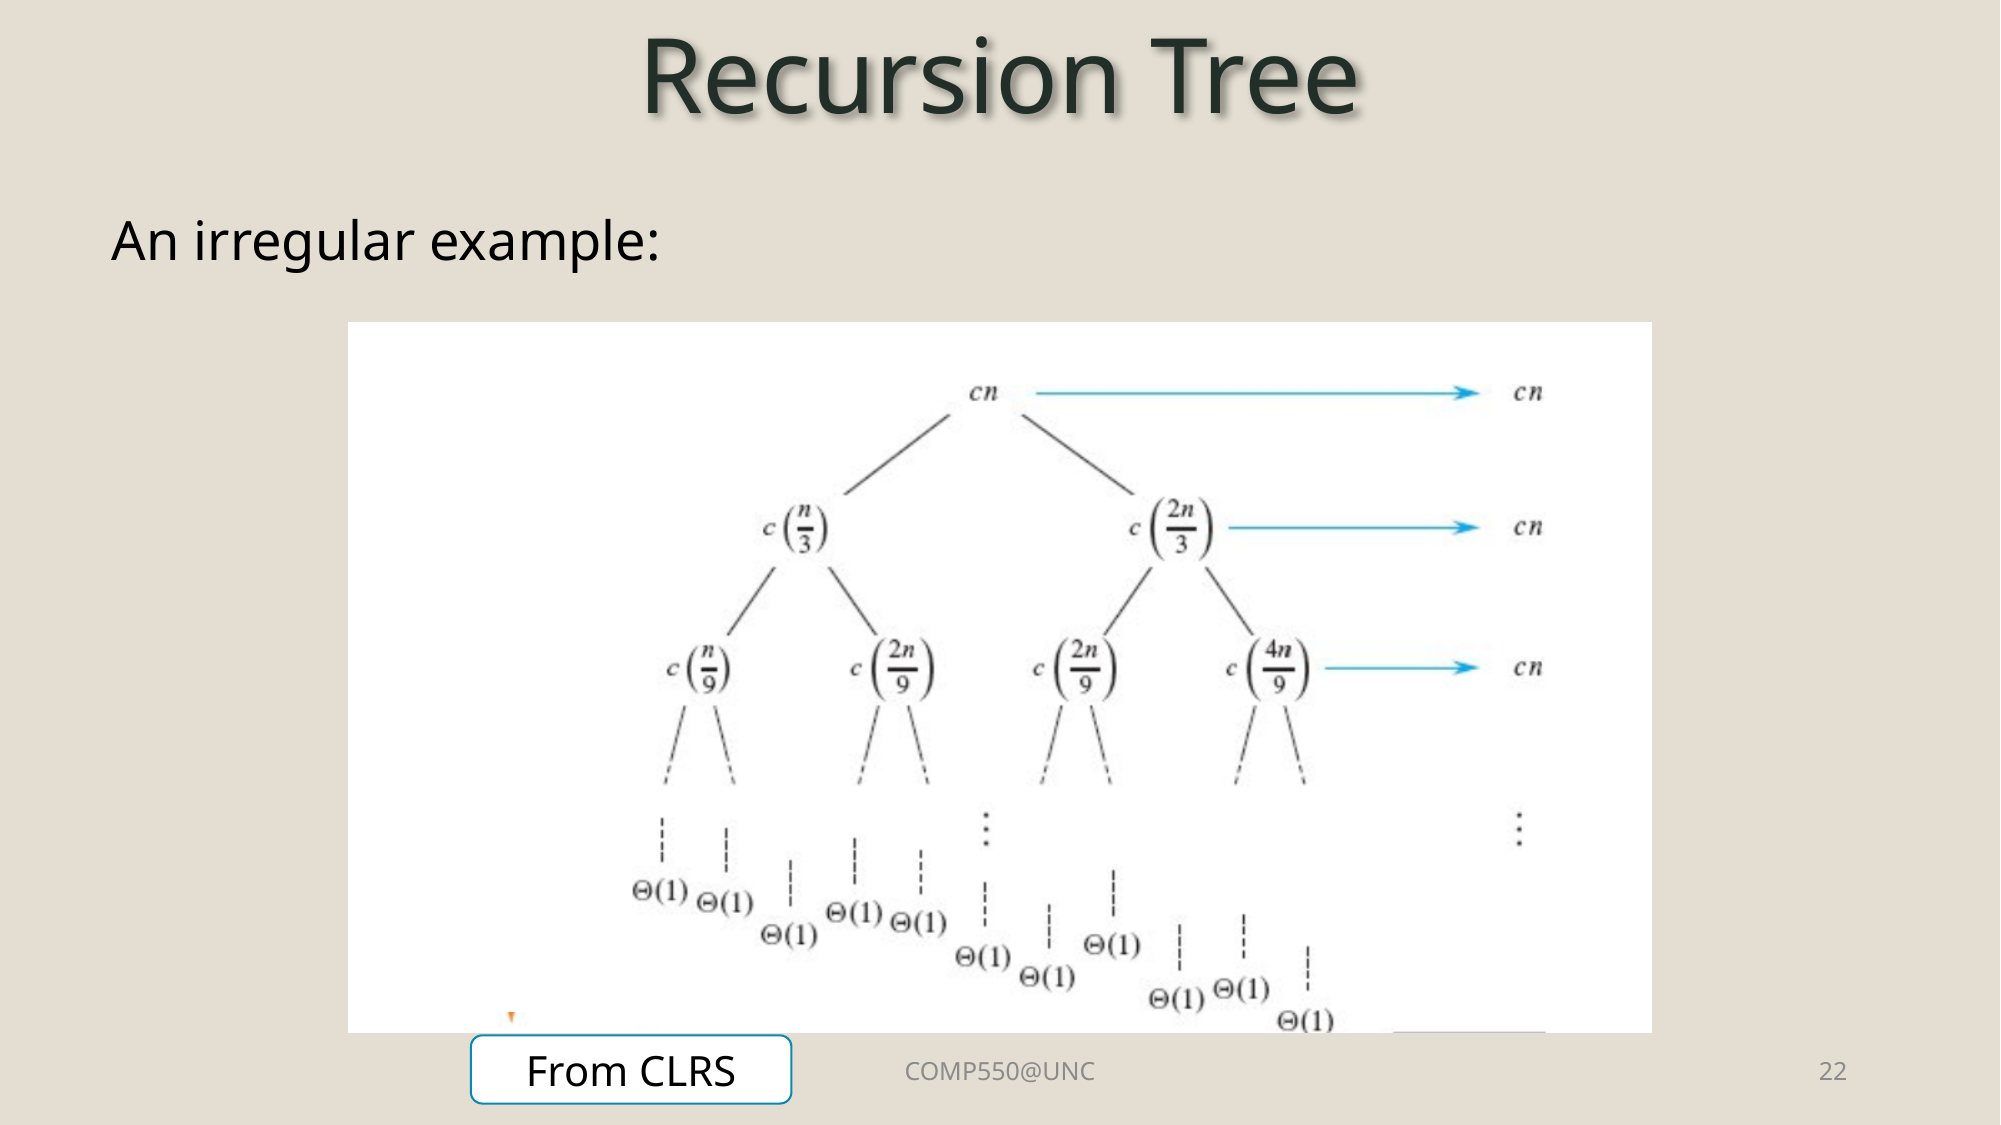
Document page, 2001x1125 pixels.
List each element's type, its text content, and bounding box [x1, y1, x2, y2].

footer COMP550@UNC [788, 1042, 1338, 1103]
slide_number 22 [1412, 1042, 1863, 1103]
title Recursion Tree [0, 3, 2000, 157]
picture [348, 322, 1652, 1034]
text_box From CLRS [469, 1034, 793, 1105]
